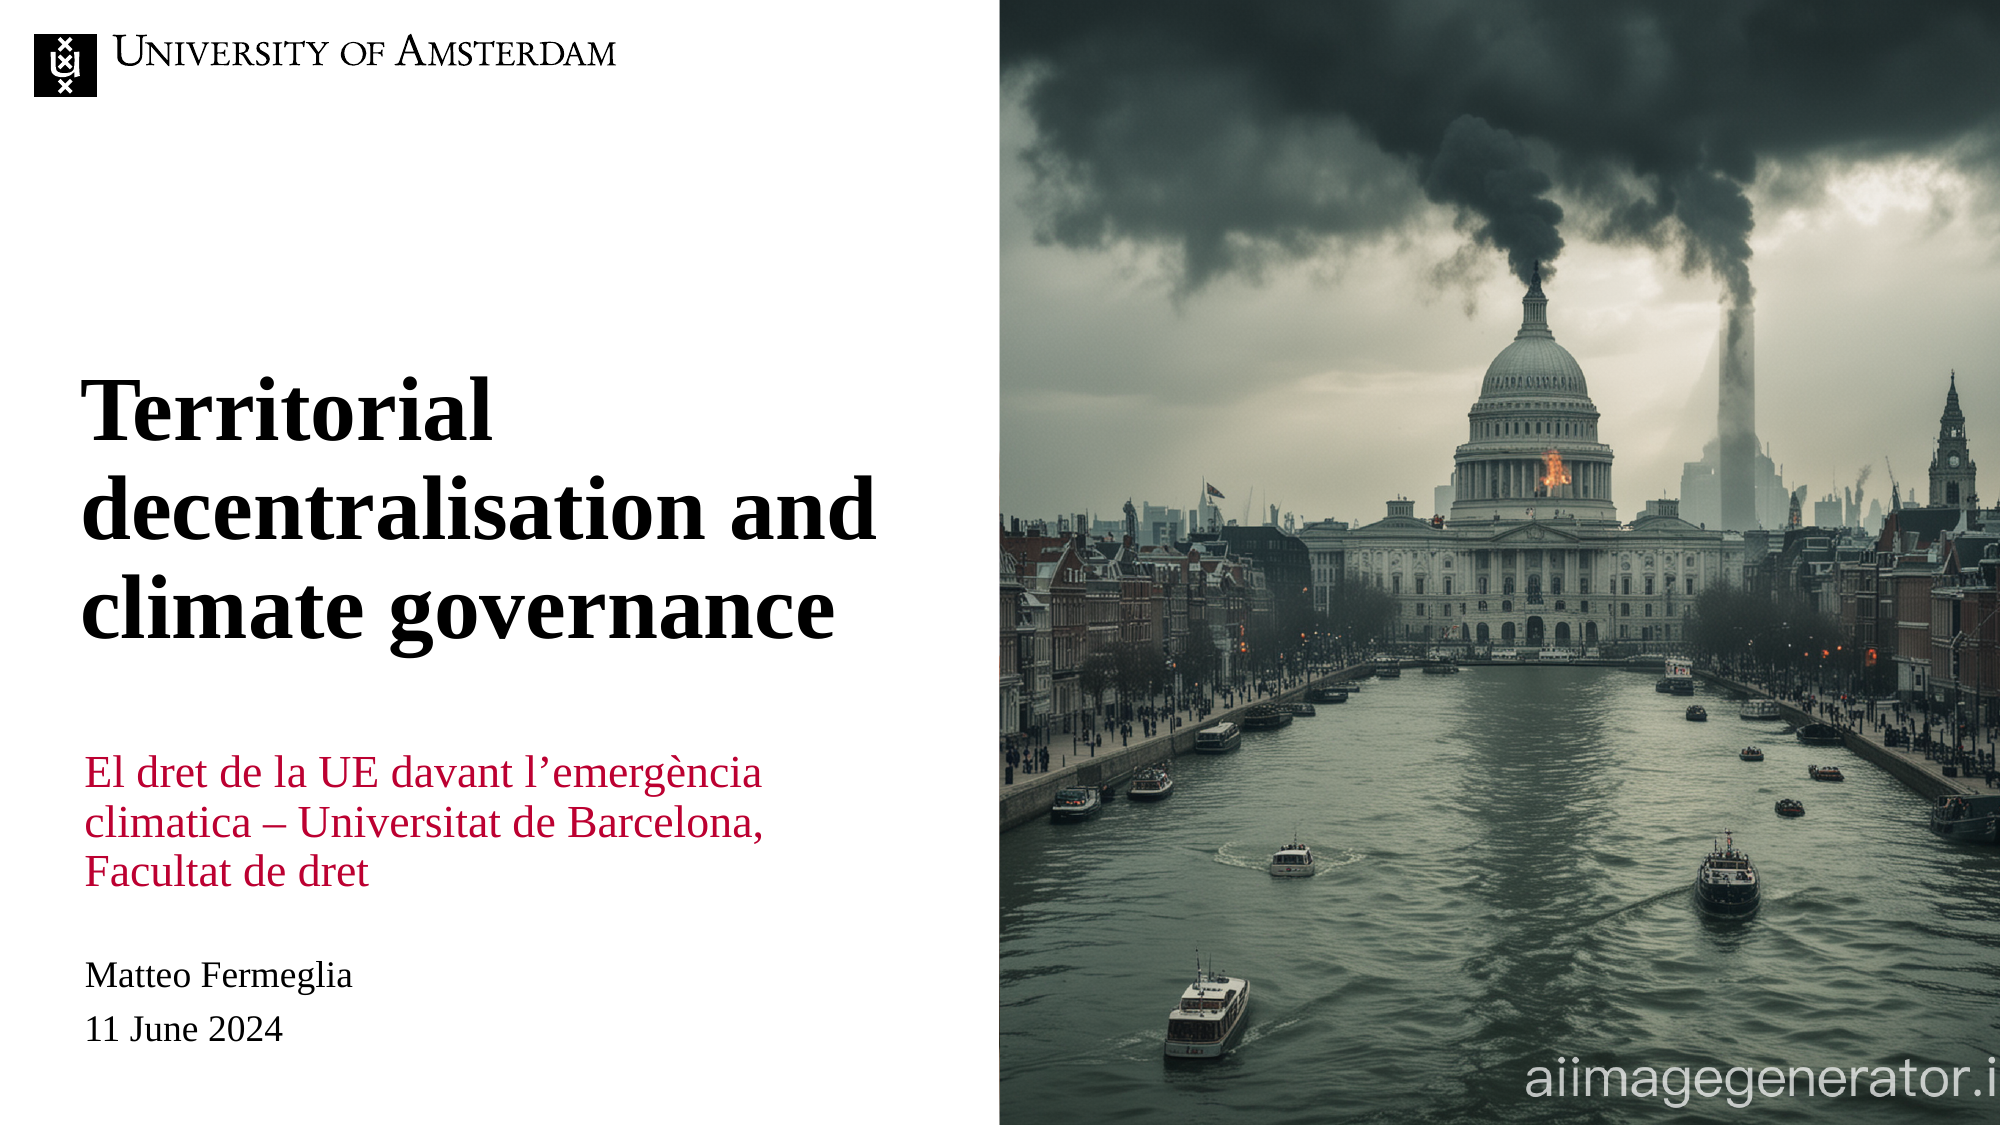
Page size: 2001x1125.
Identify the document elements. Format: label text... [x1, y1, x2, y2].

list El dret de la UE davant l’emergència climatica – Universitat de Barcelona, Facultat de dret [84, 798, 913, 847]
picture [999, 0, 2000, 1125]
list Territorial decentralisation and climate governance [80, 361, 909, 662]
